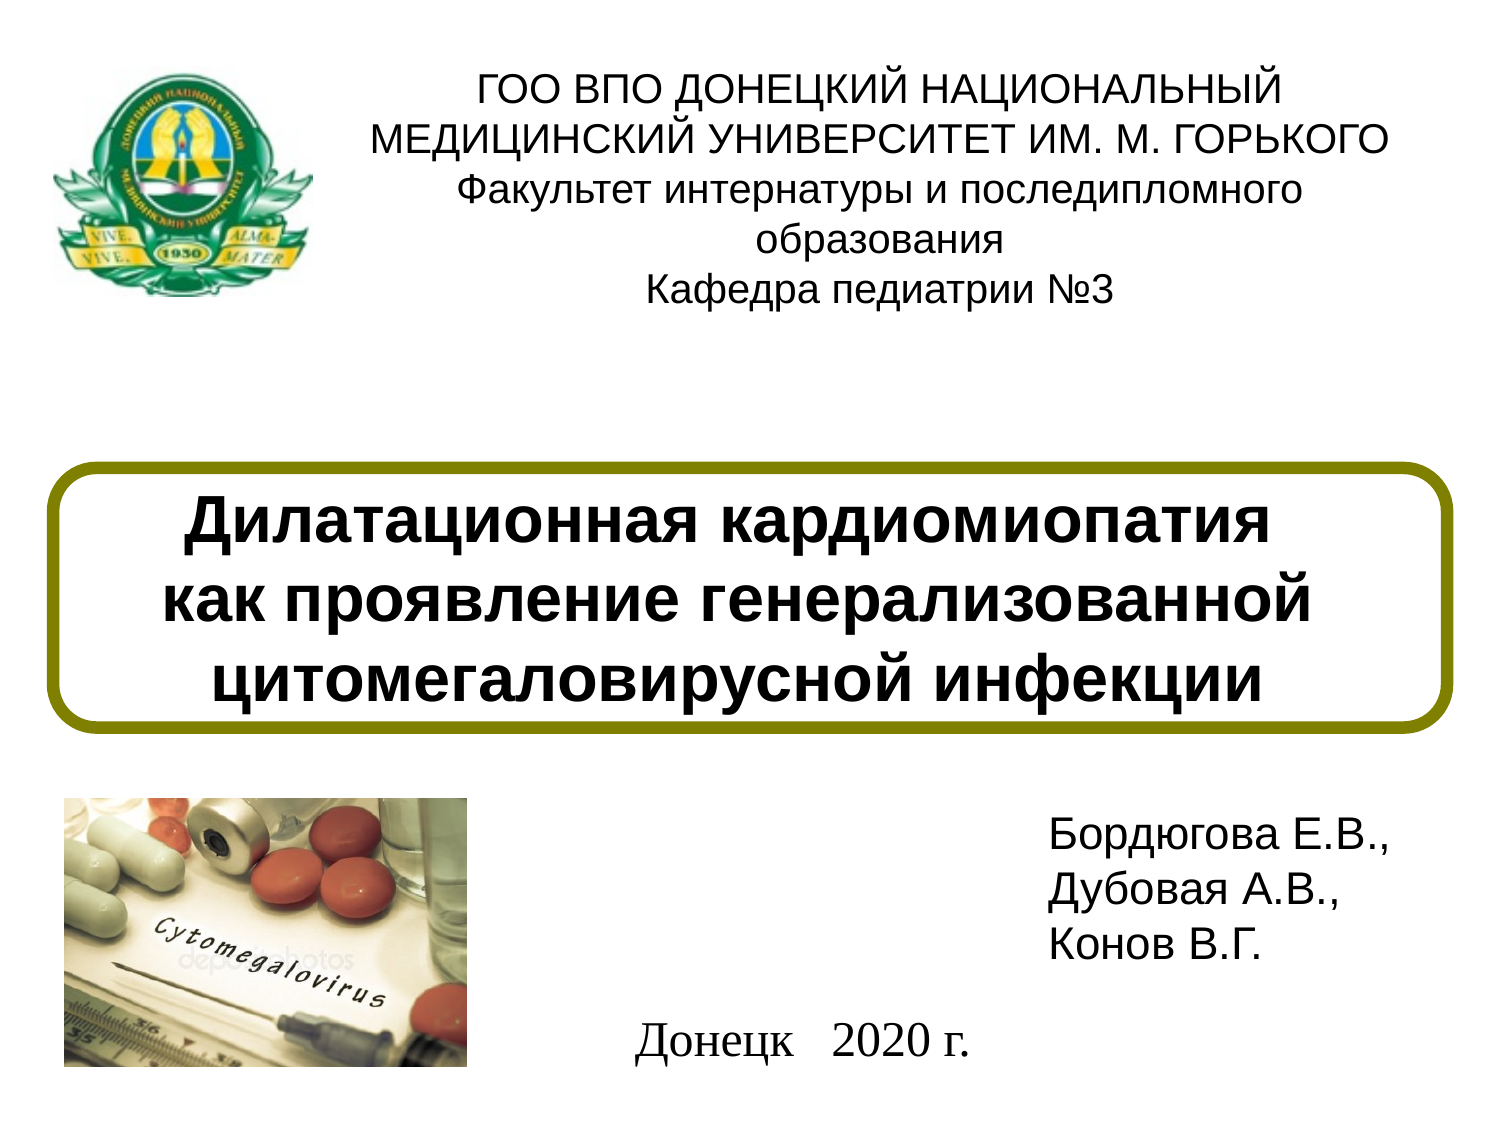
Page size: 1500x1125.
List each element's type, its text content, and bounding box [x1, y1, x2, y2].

text_box ГОО ВПО ДОНЕЦКИЙ НАЦИОНАЛЬНЫЙ МЕДИЦИНСКИЙ УНИВЕРСИТЕТ ИМ. М. ГОРЬКОГО Факультет интернатуры и последипломного образования Кафедра педиатрии №3 [312, 54, 1447, 320]
picture [52, 66, 314, 297]
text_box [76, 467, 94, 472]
text_box Бордюгова Е.В., Дубовая А.В., Конов В.Г. [1033, 810, 1447, 1012]
text_box [53, 467, 1448, 728]
picture [64, 798, 467, 1067]
text_box Донецк 2020 г. [620, 999, 1010, 1075]
